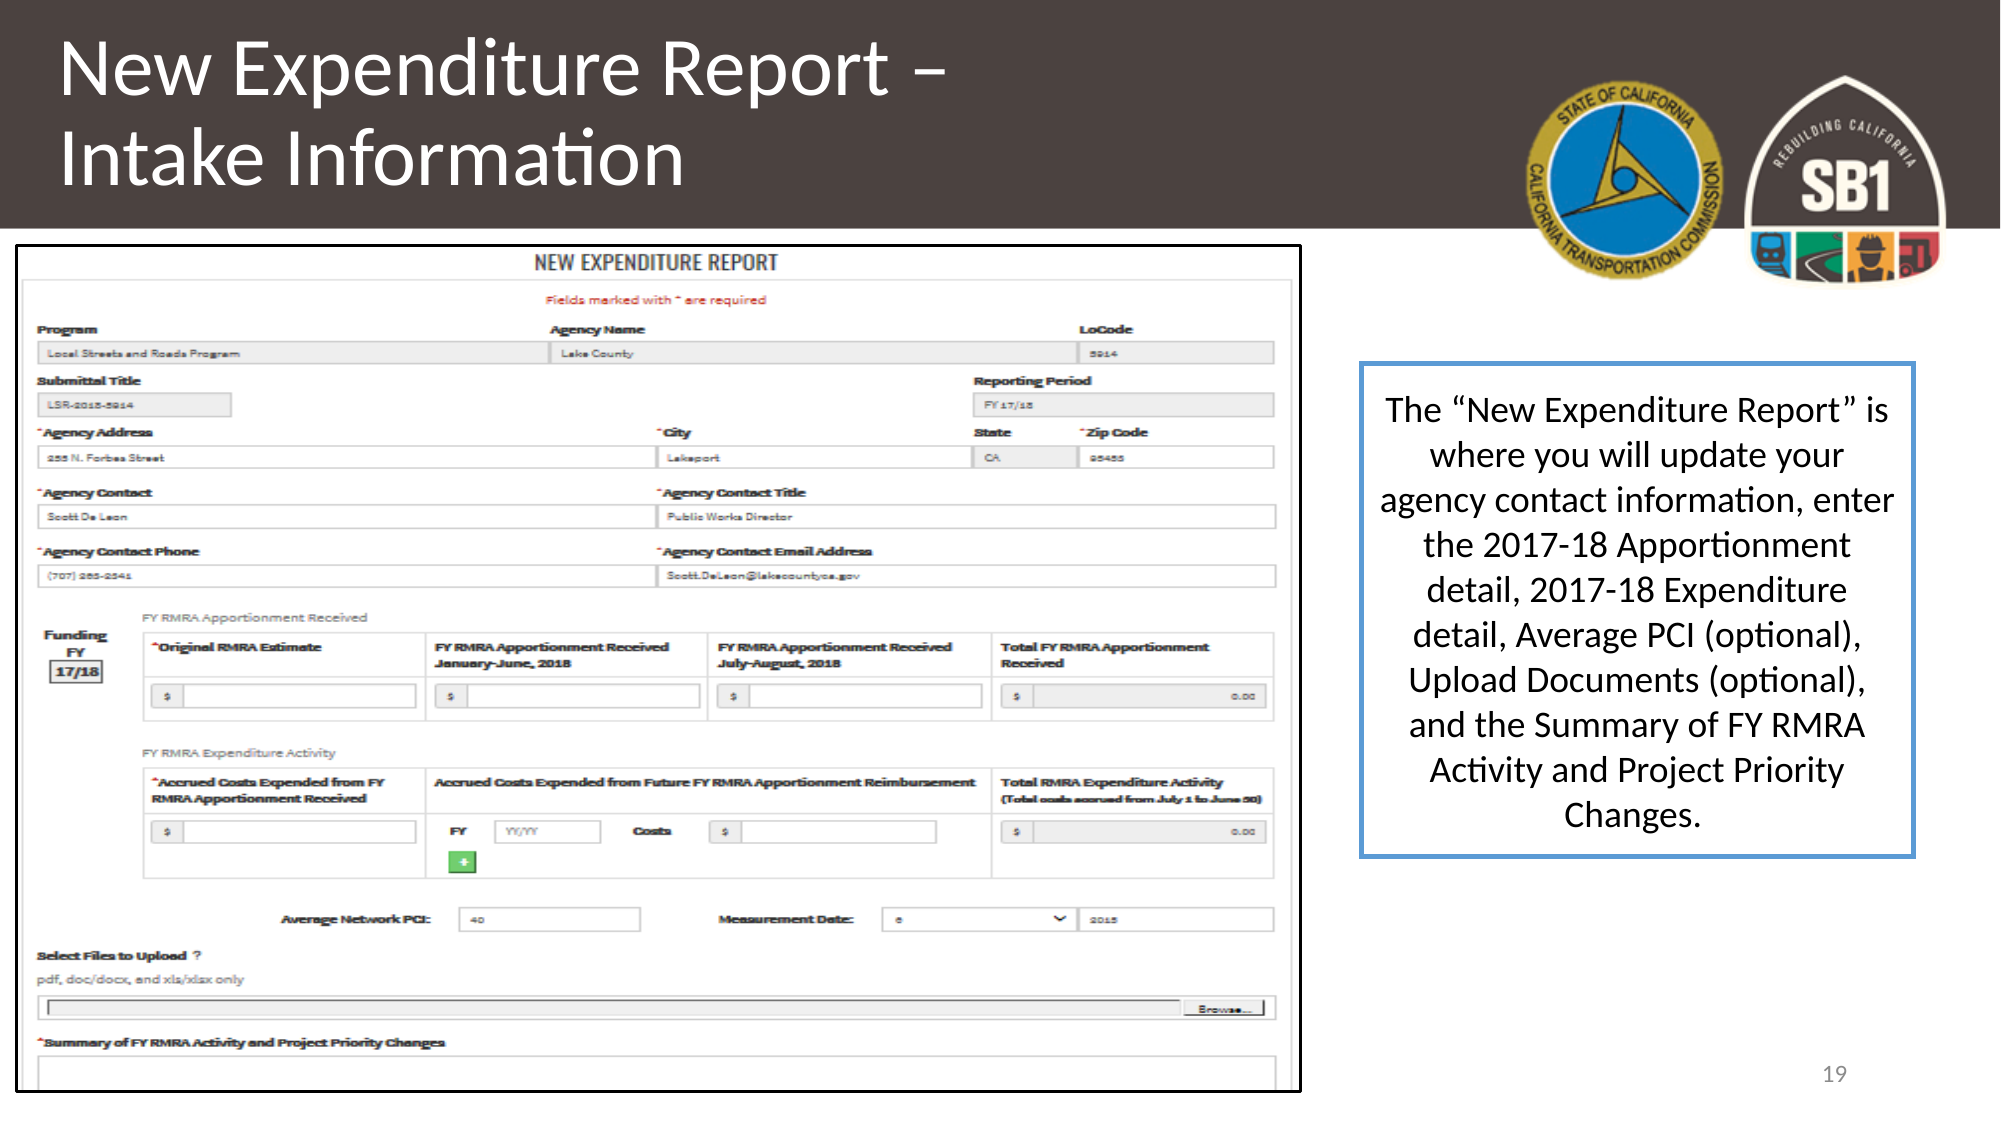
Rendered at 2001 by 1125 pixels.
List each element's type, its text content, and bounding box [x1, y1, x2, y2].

title New Expenditure Report – Intake Information [43, 15, 1424, 212]
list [18, 247, 1299, 1091]
picture [0, 0, 2001, 1125]
text_box The “New Expenditure Report” is where you will update your agency contact information, enter the 2017-18 Apportionment detail, 2017-18 Expenditure detail, Average PCI (optional), Upload Documents (optional), and the Summary of FY RMRA Activity and Project Priority Changes. [1360, 362, 1914, 858]
slide_number 19 [1412, 1042, 1863, 1103]
